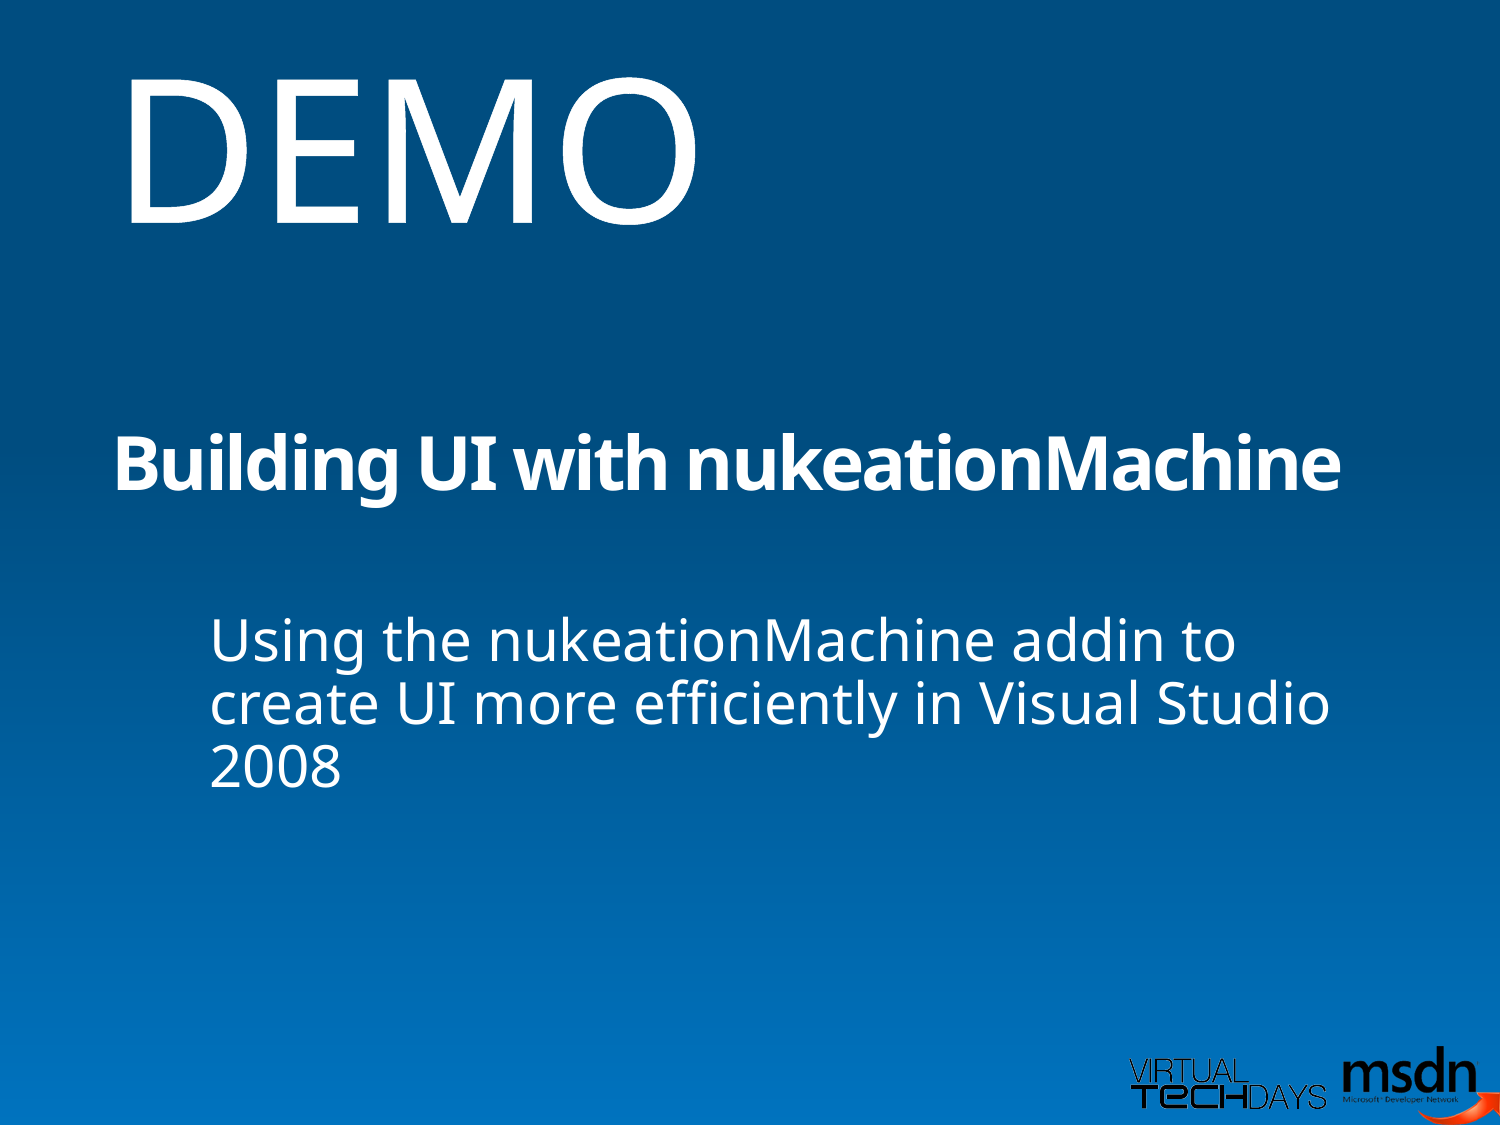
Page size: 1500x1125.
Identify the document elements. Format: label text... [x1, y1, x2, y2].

title Building UI with nukeationMachine [111, 341, 1367, 592]
list DEMO [112, 50, 1374, 278]
picture [1343, 1046, 1500, 1125]
subtitle Using the nukeationMachine addin to create UI more efficiently in Visual Studio 2008 [209, 611, 1365, 775]
picture [1125, 1049, 1327, 1119]
